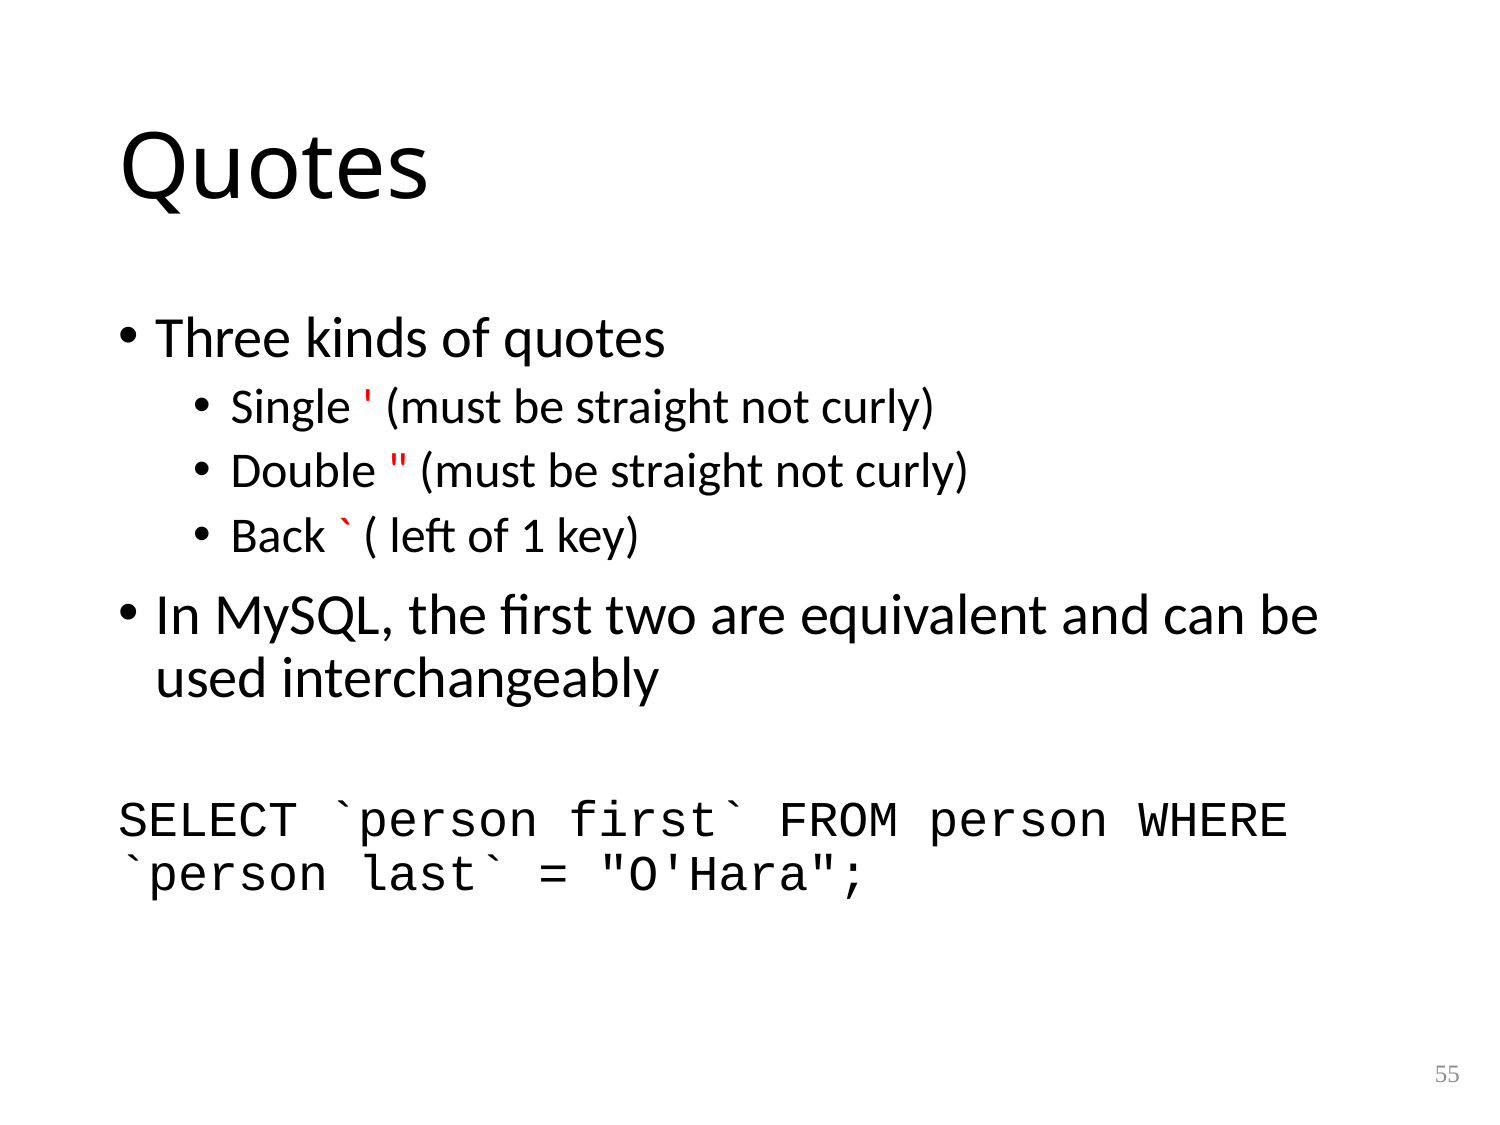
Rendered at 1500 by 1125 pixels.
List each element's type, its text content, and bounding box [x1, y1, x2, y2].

title Quotes [103, 59, 1397, 278]
list Three kinds of quotes Single ' (must be straight not curly) Double " (must be straight not curly) Back ` ( left of 1 key) In MySQL, the first two are equivalent and can be used interchangeably SELECT `person first` FROM person WHERE `person last` = "O'Hara"; [103, 299, 1397, 1014]
slide_number 55 [1137, 1042, 1475, 1103]
